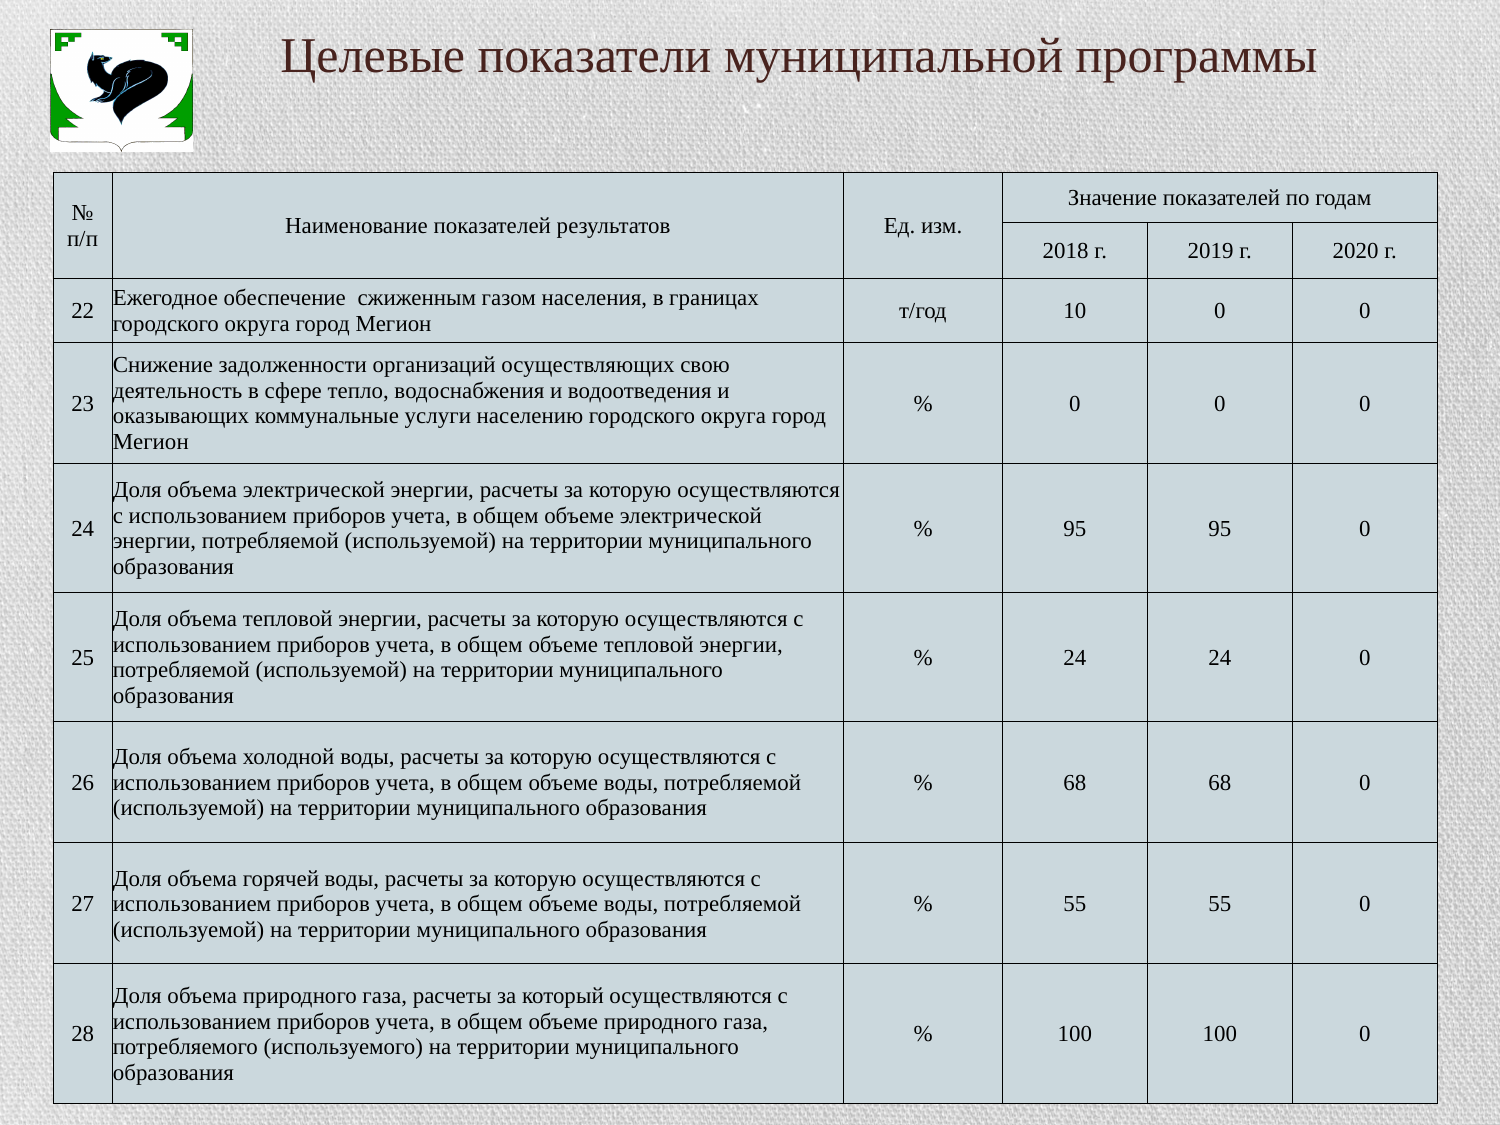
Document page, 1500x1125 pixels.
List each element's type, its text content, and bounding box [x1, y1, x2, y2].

table_cell 0 [1293, 964, 1437, 1103]
table_header № п/п [54, 173, 112, 278]
table_cell 23 [54, 343, 112, 463]
table_cell 55 [1003, 843, 1147, 963]
table_cell 95 [1003, 464, 1147, 592]
table_cell 10 [1003, 279, 1147, 342]
text_box Целевые показатели муниципальной программы [265, 14, 1500, 90]
table_cell 24 [1148, 593, 1292, 721]
table_cell Снижение задолженности организаций осуществляющих свою деятельность в сфере тепло, водоснабжения и водоотведения и оказывающих коммунальные услуги населению городского округа город Мегион [113, 343, 843, 463]
table_cell Ежегодное обеспечение сжиженным газом населения, в границах городского округа город Мегион [113, 279, 843, 342]
table_cell 22 [54, 279, 112, 342]
table_cell 55 [1148, 843, 1292, 963]
table_cell 95 [1148, 464, 1292, 592]
table_cell 68 [1148, 722, 1292, 842]
table_cell 0 [1148, 279, 1292, 342]
table_cell % [844, 843, 1002, 963]
table_cell 27 [54, 843, 112, 963]
table_cell 0 [1293, 279, 1437, 342]
table_cell Доля объема холодной воды, расчеты за которую осуществляются с использованием приборов учета, в общем объеме воды, потребляемой (используемой) на территории муниципального образования [113, 722, 843, 842]
table_cell 24 [1003, 593, 1147, 721]
table_header Значение показателей по годам [1003, 173, 1437, 222]
table_cell 0 [1293, 343, 1437, 463]
table_cell т/год [844, 279, 1002, 342]
table_cell % [844, 593, 1002, 721]
table_cell 0 [1293, 464, 1437, 592]
picture [50, 28, 193, 152]
table_cell Доля объема природного газа, расчеты за который осуществляются с использованием приборов учета, в общем объеме природного газа, потребляемого (используемого) на территории муниципального образования [113, 964, 843, 1103]
table_cell 0 [1293, 722, 1437, 842]
table_cell % [844, 464, 1002, 592]
table_cell Доля объема электрической энергии, расчеты за которую осуществляются с использованием приборов учета, в общем объеме электрической энергии, потребляемой (используемой) на территории муниципального образования [113, 464, 843, 592]
table_cell 100 [1003, 964, 1147, 1103]
table_cell % [844, 343, 1002, 463]
table_cell 0 [1003, 343, 1147, 463]
table_cell 28 [54, 964, 112, 1103]
table_header Ед. изм. [844, 173, 1002, 278]
table_cell 26 [54, 722, 112, 842]
table_cell 0 [1293, 593, 1437, 721]
table_cell 2019 г. [1148, 223, 1292, 278]
table_cell 0 [1148, 343, 1292, 463]
table_cell 2018 г. [1003, 223, 1147, 278]
table_cell % [844, 964, 1002, 1103]
table_cell 25 [54, 593, 112, 721]
table_cell Доля объема тепловой энергии, расчеты за которую осуществляются с использованием приборов учета, в общем объеме тепловой энергии, потребляемой (используемой) на территории муниципального образования [113, 593, 843, 721]
table_cell Доля объема горячей воды, расчеты за которую осуществляются с использованием приборов учета, в общем объеме воды, потребляемой (используемой) на территории муниципального образования [113, 843, 843, 963]
table_cell 0 [1293, 843, 1437, 963]
table_header Наименование показателей результатов [113, 173, 843, 278]
table_cell 2020 г. [1293, 223, 1437, 278]
table_cell 24 [54, 464, 112, 592]
table_cell 100 [1148, 964, 1292, 1103]
table_cell 68 [1003, 722, 1147, 842]
table_cell % [844, 722, 1002, 842]
